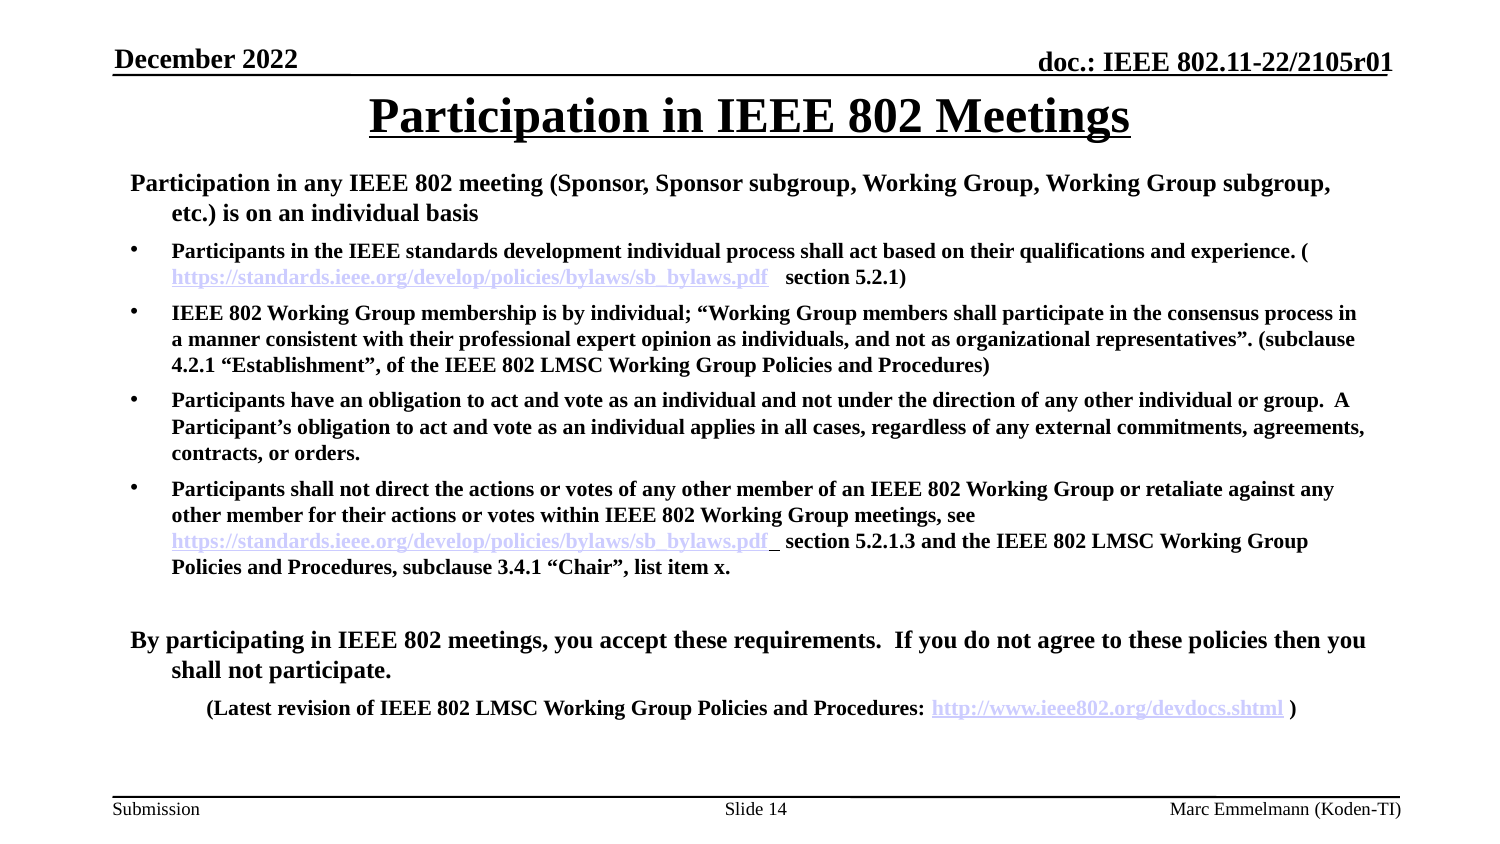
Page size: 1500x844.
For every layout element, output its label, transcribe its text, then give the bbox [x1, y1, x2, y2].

title Participation in IEEE 802 Meetings [271, 46, 1229, 159]
footer Marc Emmelmann (Koden-TI) [878, 796, 1402, 820]
slide_number Slide 14 [712, 796, 800, 842]
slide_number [114, 40, 423, 75]
list Participation in any IEEE 802 meeting (Sponsor, Sponsor subgroup, Working Group, Working Group subgroup, etc.) is on an individual basis Participants in the IEEE standards development individual process shall act based on their qualifications and experience. (https://standards.ieee.org/develop/policies/bylaws/sb_bylaws.pdf section 5.2.1) IEEE 802 Working Group membership is by individual; “Working Group members shall participate in the consensus process in a manner consistent with their professional expert opinion as individuals, and not as organizational representatives”. (subclause 4.2.1 “Establishment”, of the IEEE 802 LMSC Working Group Policies and Procedures) Participants have an obligation to act and vote as an individual and not under the direction of any other individual or group. A Participant’s obligation to act and vote as an individual applies in all cases, regardless of any external commitments, agreements, contracts, or orders. Participants shall not direct the actions or votes of any other member of an IEEE 802 Working Group or retaliate against any other member for their actions or votes within IEEE 802 Working Group meetings, see https://standards.ieee.org/develop/policies/bylaws/sb_bylaws.pdf section 5.2.1.3 and the IEEE 802 LMSC Working Group Policies and Procedures, subclause 3.4.1 “Chair”, list item x. By participating in IEEE 802 meetings, you accept these requirements. If you do not agree to these policies then you shall not participate. (Latest revision of IEEE 802 LMSC Working Group Policies and Procedures: http://www.ieee802.org/devdocs.shtml ) [114, 159, 1389, 765]
